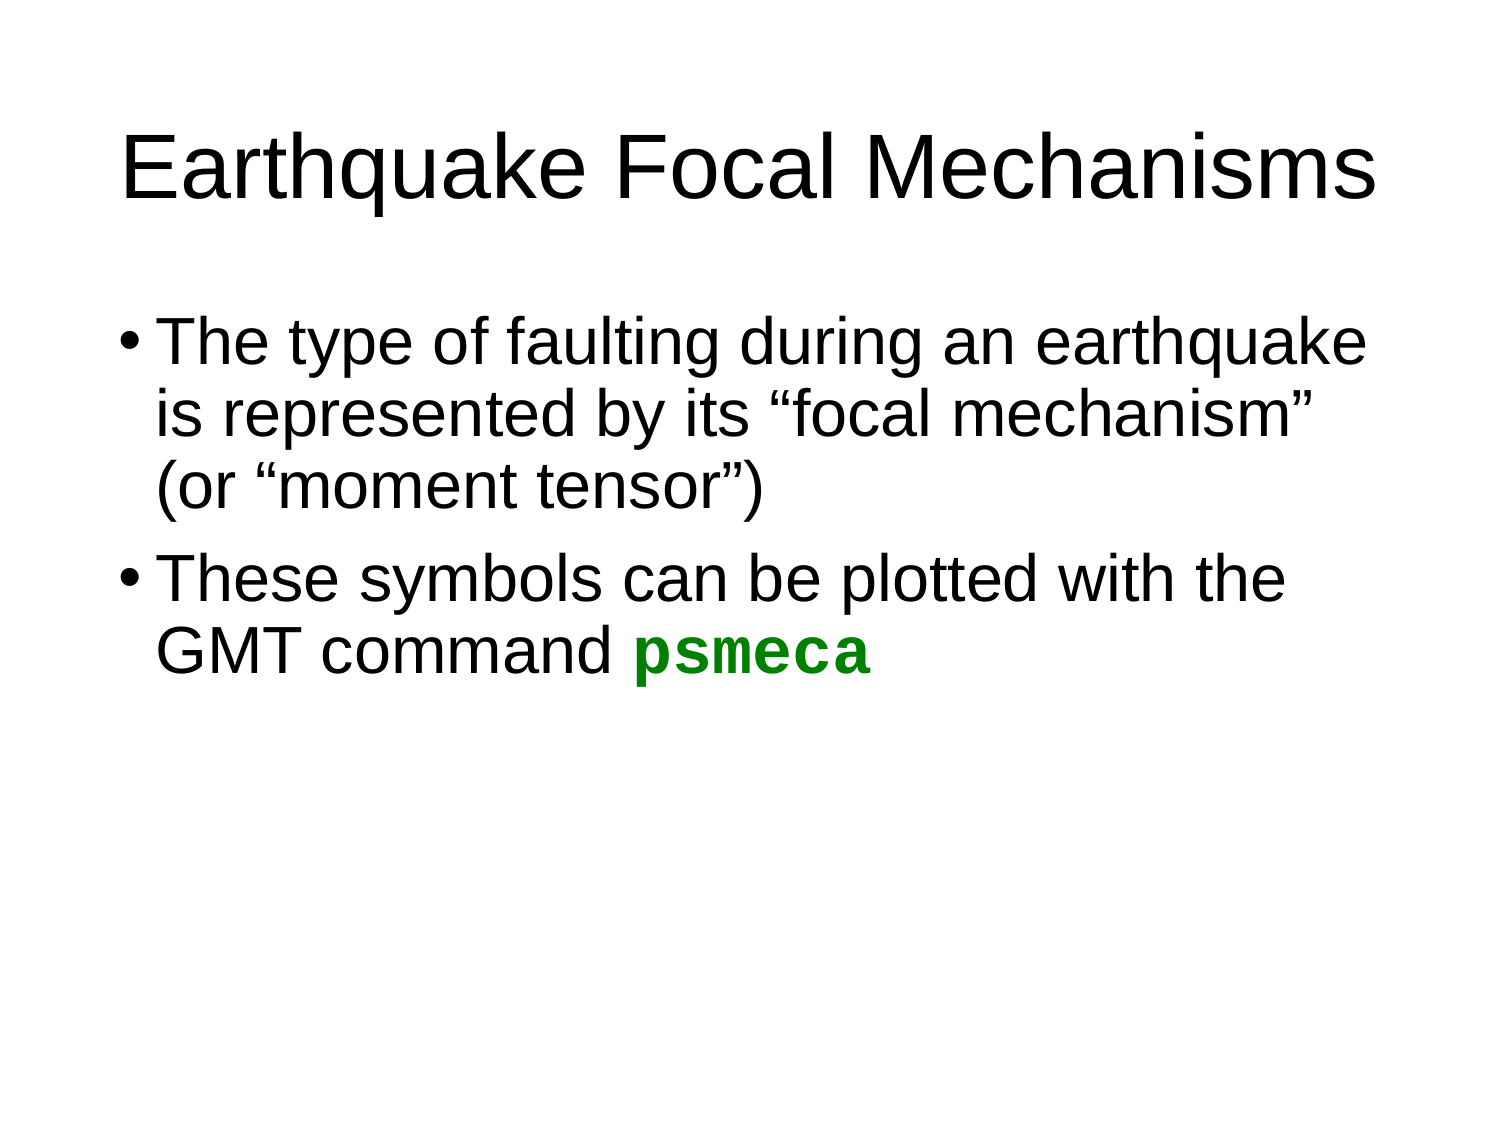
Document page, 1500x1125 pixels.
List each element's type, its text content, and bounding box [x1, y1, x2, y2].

list The type of faulting during an earthquake is represented by its “focal mechanism” (or “moment tensor”) These symbols can be plotted with the GMT command psmeca [103, 299, 1397, 1014]
title Earthquake Focal Mechanisms [103, 59, 1397, 278]
